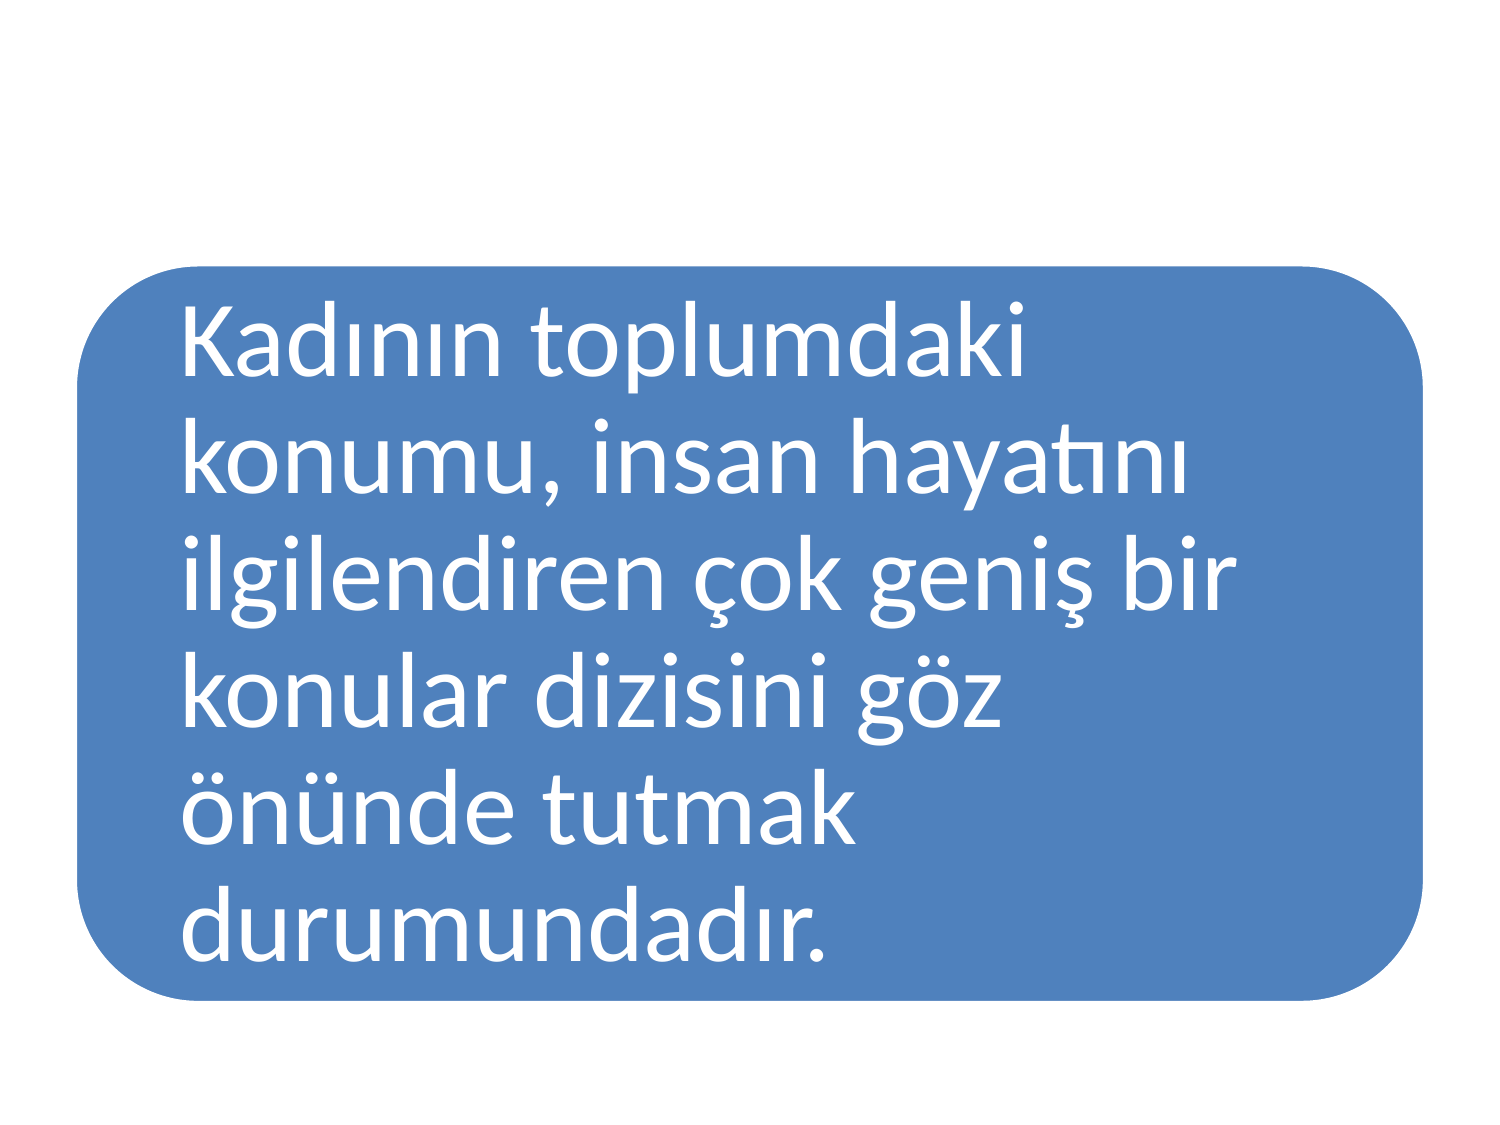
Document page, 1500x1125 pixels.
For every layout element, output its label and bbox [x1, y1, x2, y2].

list [74, 262, 1426, 1006]
